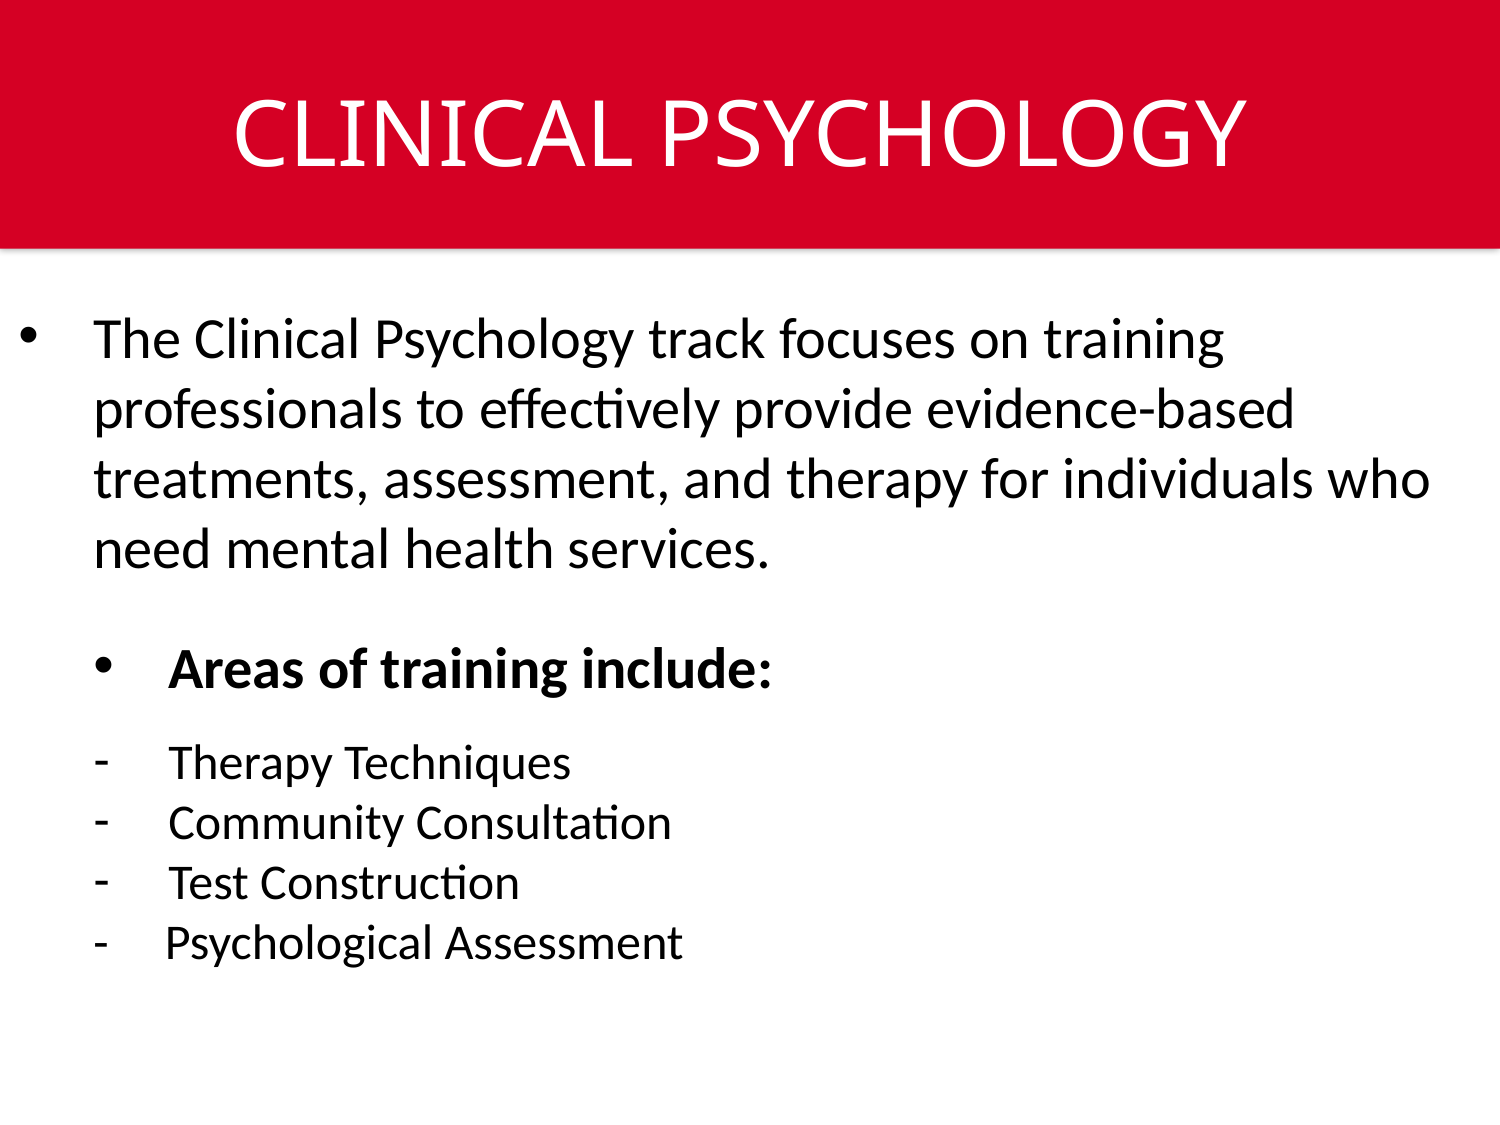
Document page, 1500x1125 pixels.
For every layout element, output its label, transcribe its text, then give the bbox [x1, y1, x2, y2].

text_box [0, 0, 1500, 249]
text_box The Clinical Psychology track focuses on training professionals to effectively provide evidence-based treatments, assessment, and therapy for individuals who need mental health services. Areas of training include: Therapy Techniques Community Consultation Test Construction - Psychological Assessment [3, 292, 1500, 978]
text_box CLINICAL PSYCHOLOGY [3, 12, 1500, 192]
